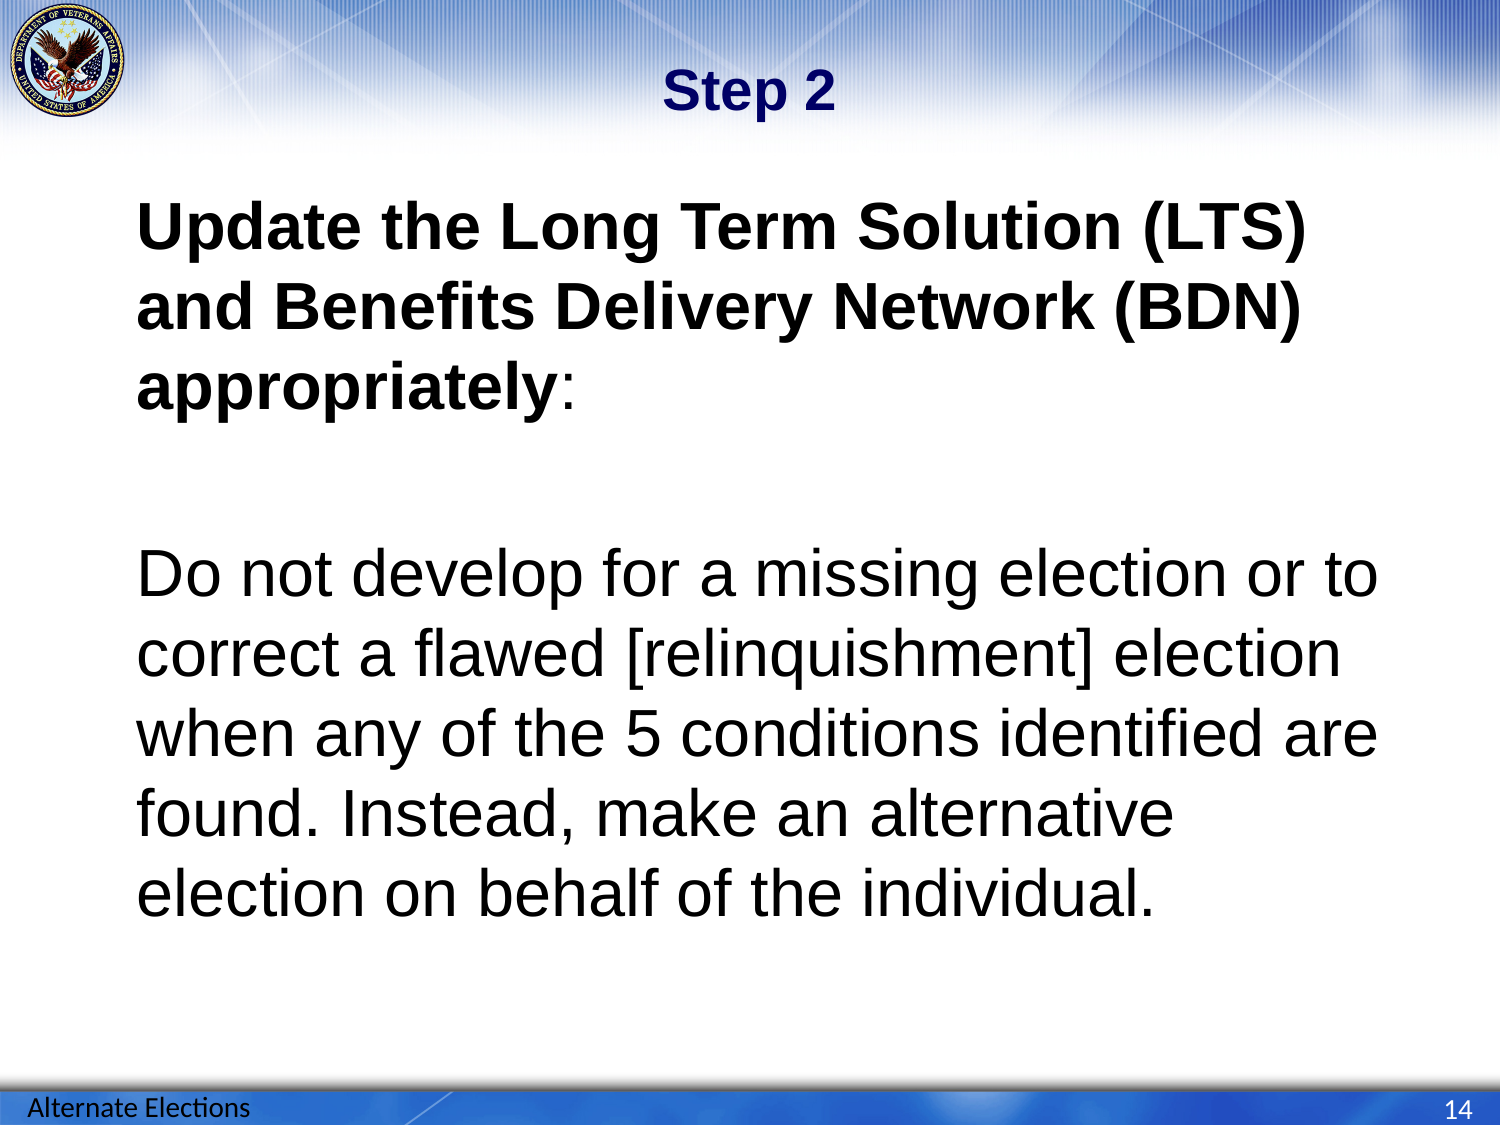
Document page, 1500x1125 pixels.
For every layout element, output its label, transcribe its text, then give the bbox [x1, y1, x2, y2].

footer Alternate Elections [12, 1081, 714, 1119]
title Step 2 [0, 0, 1500, 175]
slide_number 14 [1137, 1083, 1488, 1125]
picture [0, 175, 1500, 1125]
list Update the Long Term Solution (LTS) and Benefits Delivery Network (BDN) appropriately: Do not develop for a missing election or to correct a flawed [relinquishment] election when any of the 5 conditions identified are found. Instead, make an alternative election on behalf of the individual. [75, 174, 1425, 1075]
